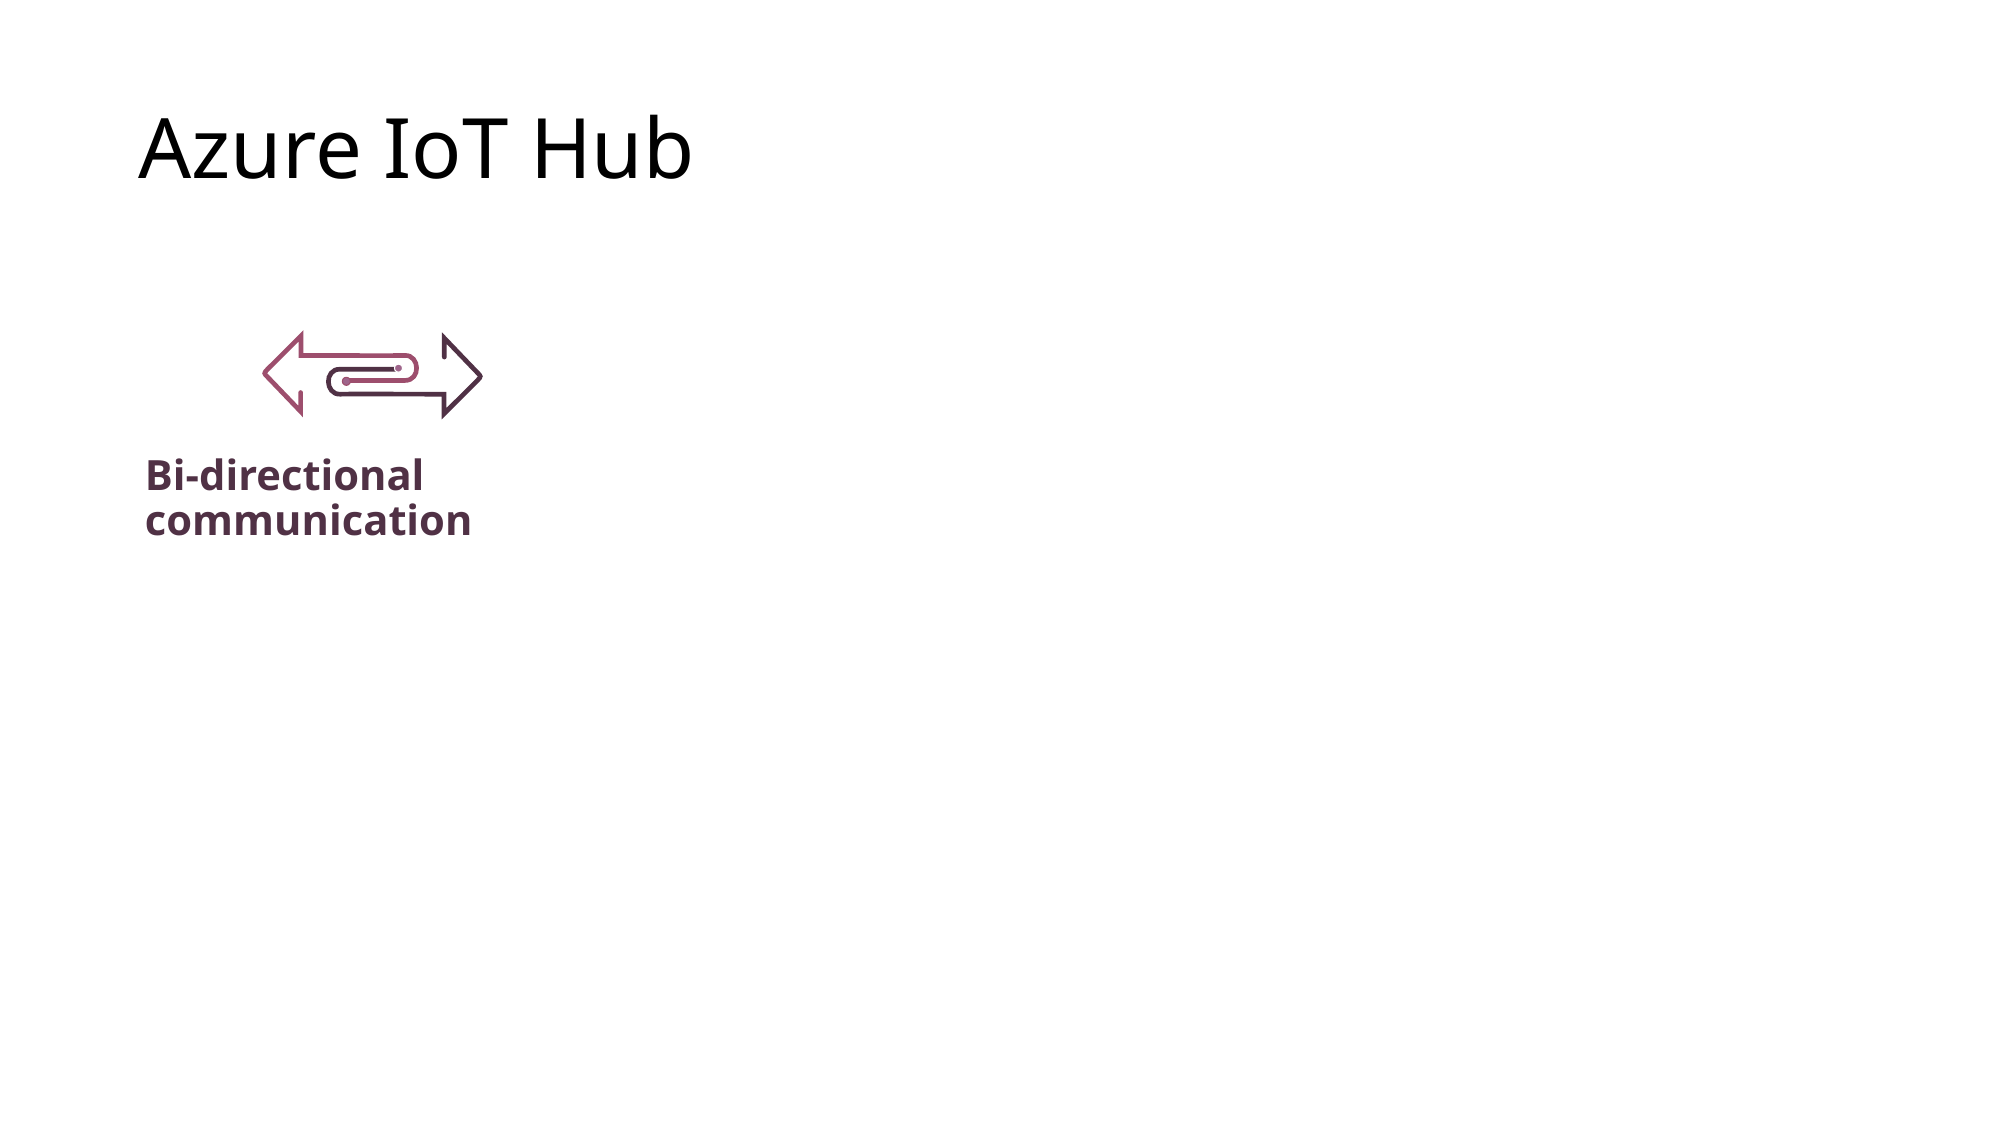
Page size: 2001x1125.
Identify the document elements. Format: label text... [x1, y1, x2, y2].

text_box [264, 335, 481, 414]
text_box Bi-directional communication [120, 439, 781, 603]
list Azure IoT Hub [123, 99, 1876, 185]
